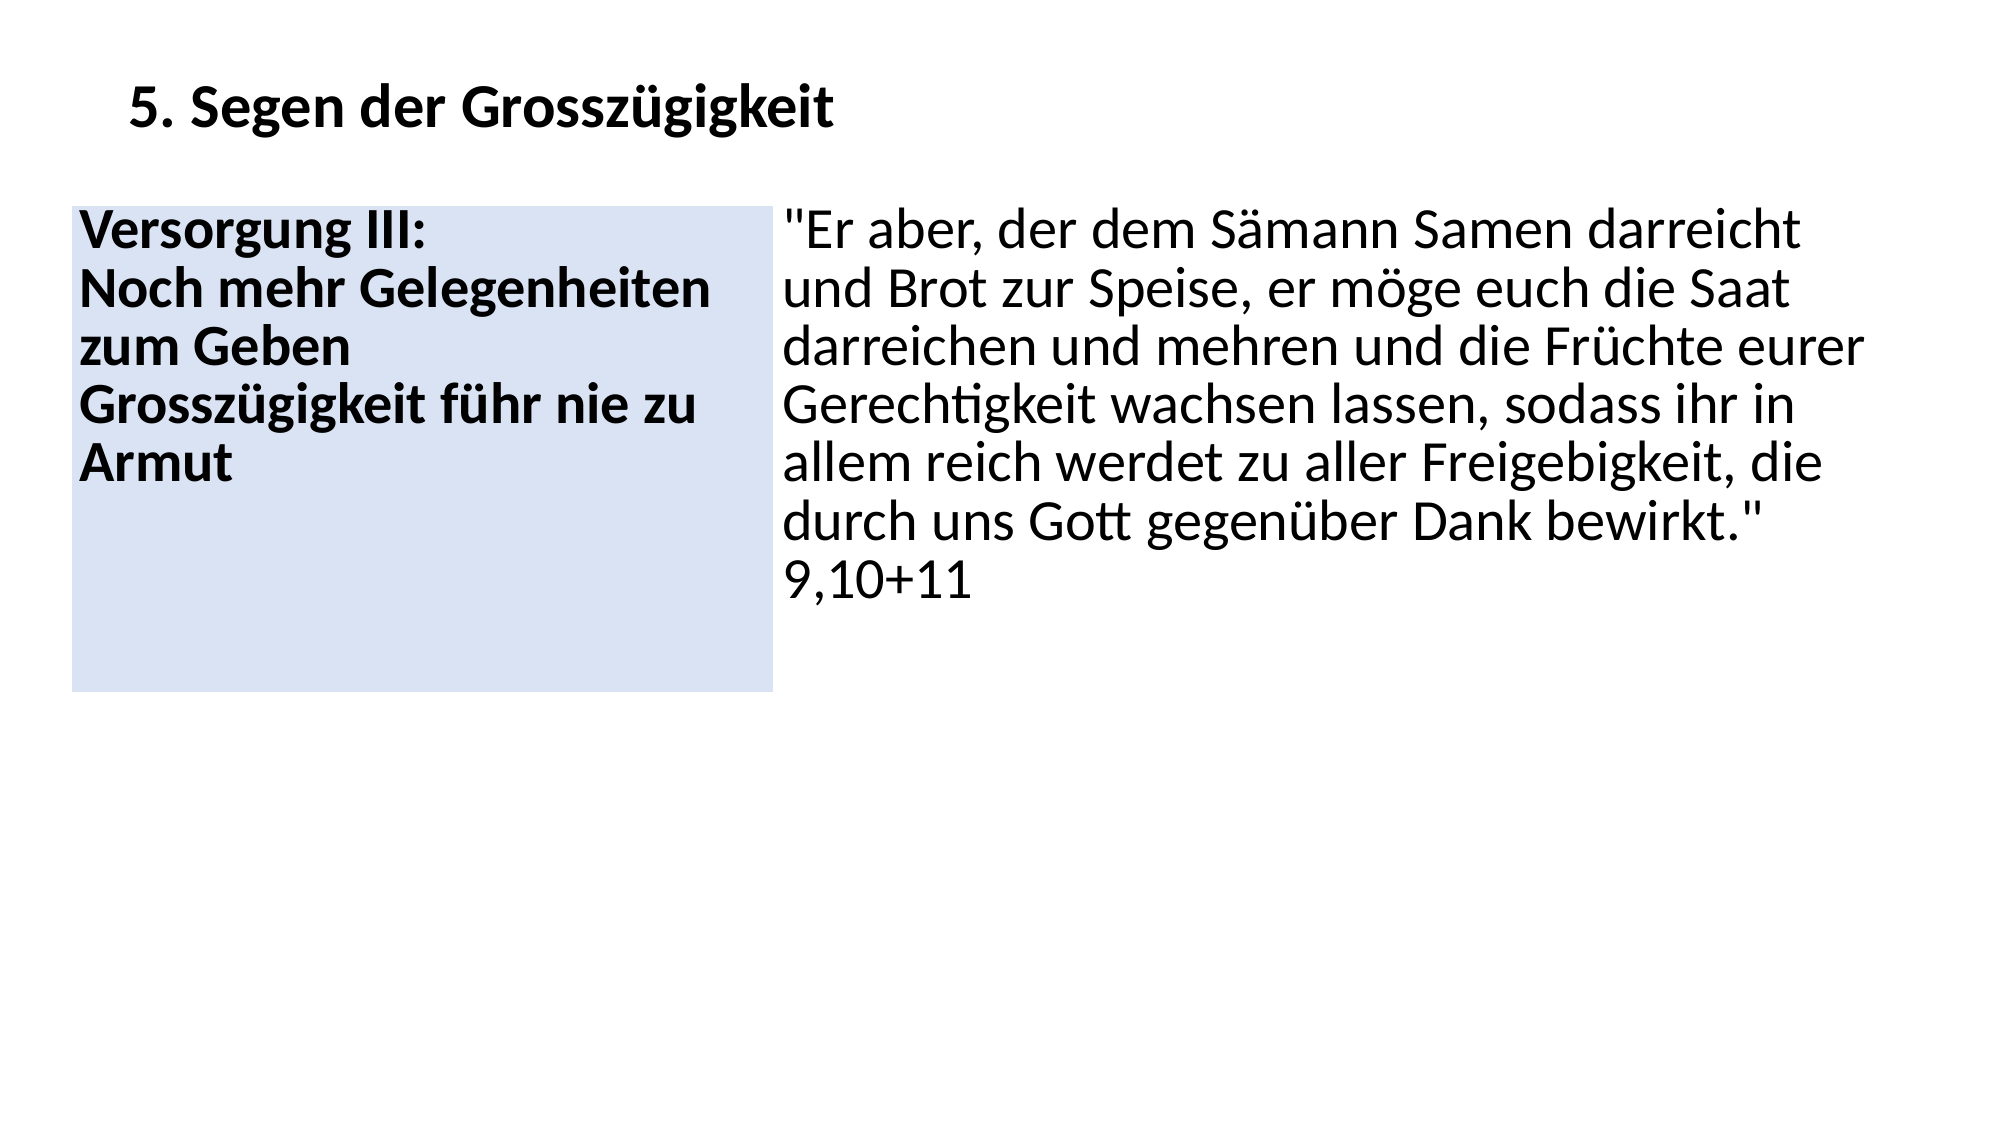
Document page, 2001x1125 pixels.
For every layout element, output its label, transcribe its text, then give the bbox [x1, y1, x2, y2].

table_header "Er aber, der dem Sämann Samen darreicht und Brot zur Speise, er möge euch die Saat darreichen und mehren und die Früchte eurer Gerechtigkeit wachsen lassen, sodass ihr in allem reich werdet zu aller Freigebigkeit, die durch uns Gott gegenüber Dank bewirkt." 9,10+11 [775, 206, 1914, 692]
text_box 5. Segen der Grosszügigkeit [113, 57, 851, 148]
table_header Versorgung III: Noch mehr Gelegenheiten zum Geben Grosszügigkeit führ nie zu Armut [72, 206, 773, 692]
